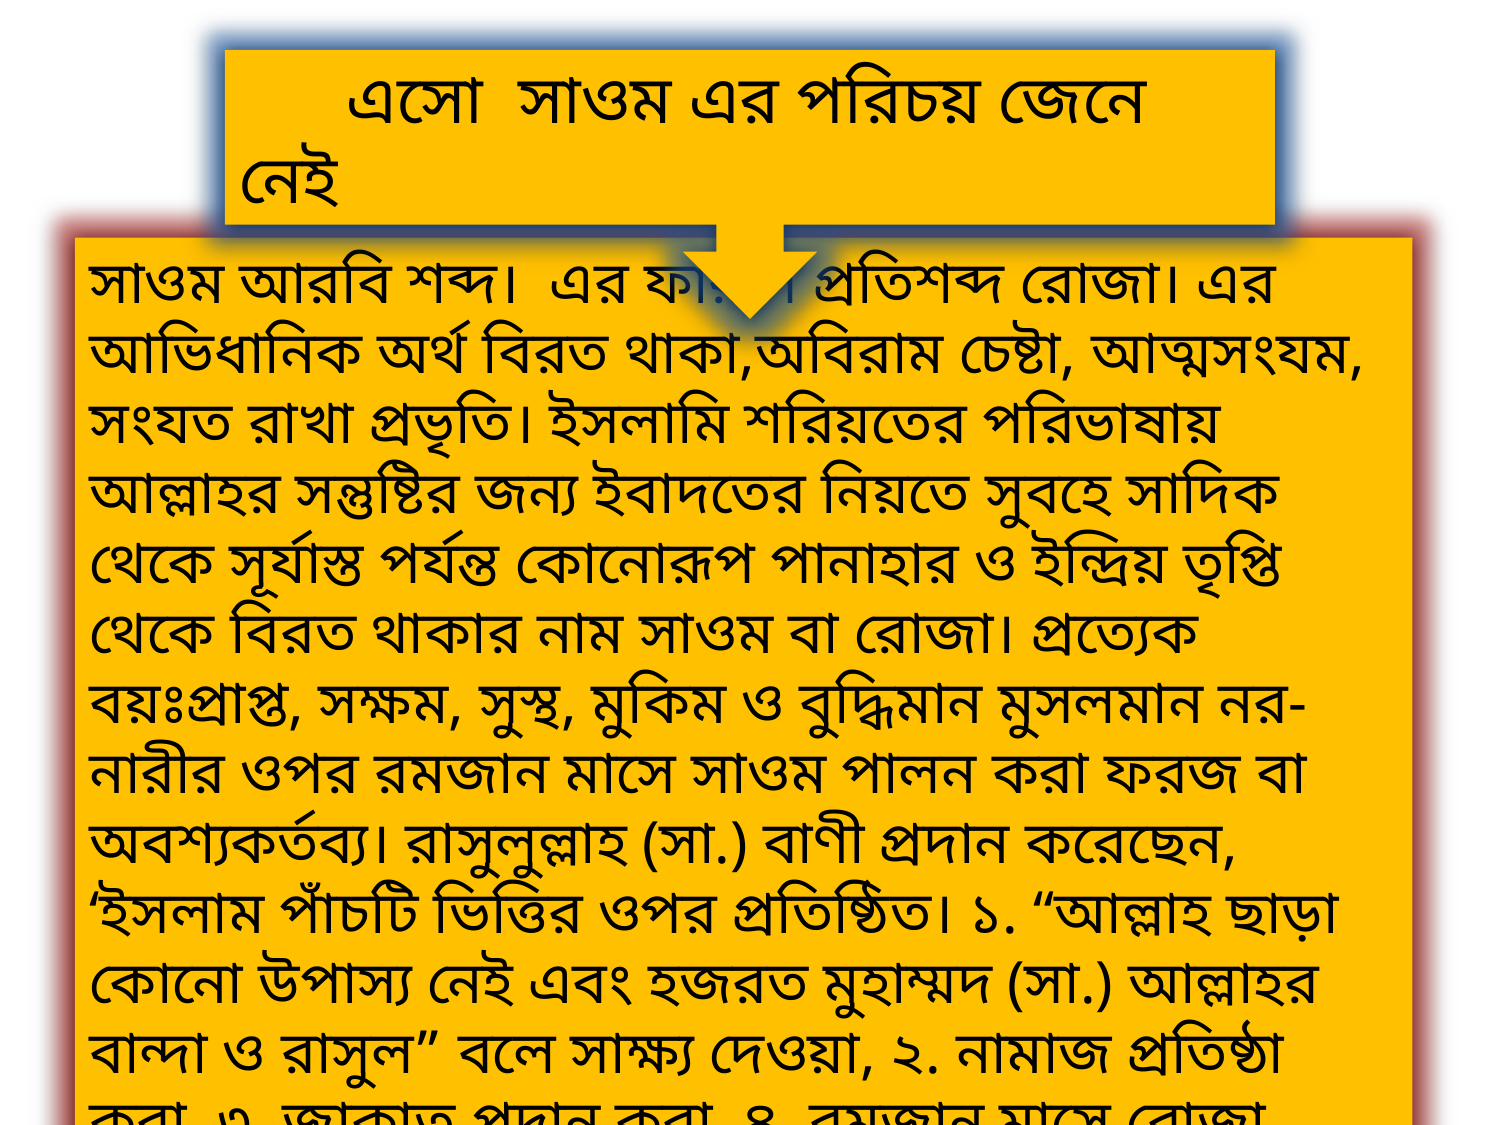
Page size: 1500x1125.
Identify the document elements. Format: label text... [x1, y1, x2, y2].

text_box এসো সাওম এর পরিচয় জেনে নেই [224, 49, 1275, 319]
text_box সাওম আরবি শব্দ। এর ফারসি প্রতিশব্দ রোজা। এর আভিধানিক অর্থ বিরত থাকা,অবিরাম চেষ্টা, আত্মসংযম, সংযত রাখা প্রভৃতি। ইসলামি শরিয়তের পরিভাষায় আল্লাহর সন্তুষ্টির জন্য ইবাদতের নিয়তে সুবহে সাদিক থেকে সূর্যাস্ত পর্যন্ত কোনোরূপ পানাহার ও ইন্দ্রিয় তৃপ্তি থেকে বিরত থাকার নাম সাওম বা রোজা। প্রত্যেক বয়ঃপ্রাপ্ত, সক্ষম, সুস্থ, মুকিম ও বুদ্ধিমান মুসলমান নর-নারীর ওপর রমজান মাসে সাওম পালন করা ফরজ বা অবশ্যকর্তব্য। রাসুলুল্লাহ (সা.) বাণী প্রদান করেছেন, ‘ইসলাম পাঁচটি ভিত্তির ওপর প্রতিষ্ঠিত। ১. “আল্লাহ ছাড়া কোনো উপাস্য নেই এবং হজরত মুহাম্মদ (সা.) আল্লাহর বান্দা ও রাসুল” বলে সাক্ষ্য দেওয়া, ২. নামাজ প্রতিষ্ঠা করা, ৩. জাকাত প্রদান করা, ৪. রমজান মাসে রোজা পালন করা ও ৫. সামর্থ্যবান ব্যক্তির বায়তুল্লাহ জিয়ারত করা।’ (বুখারি ও মুসলিম) [74, 237, 1413, 1125]
